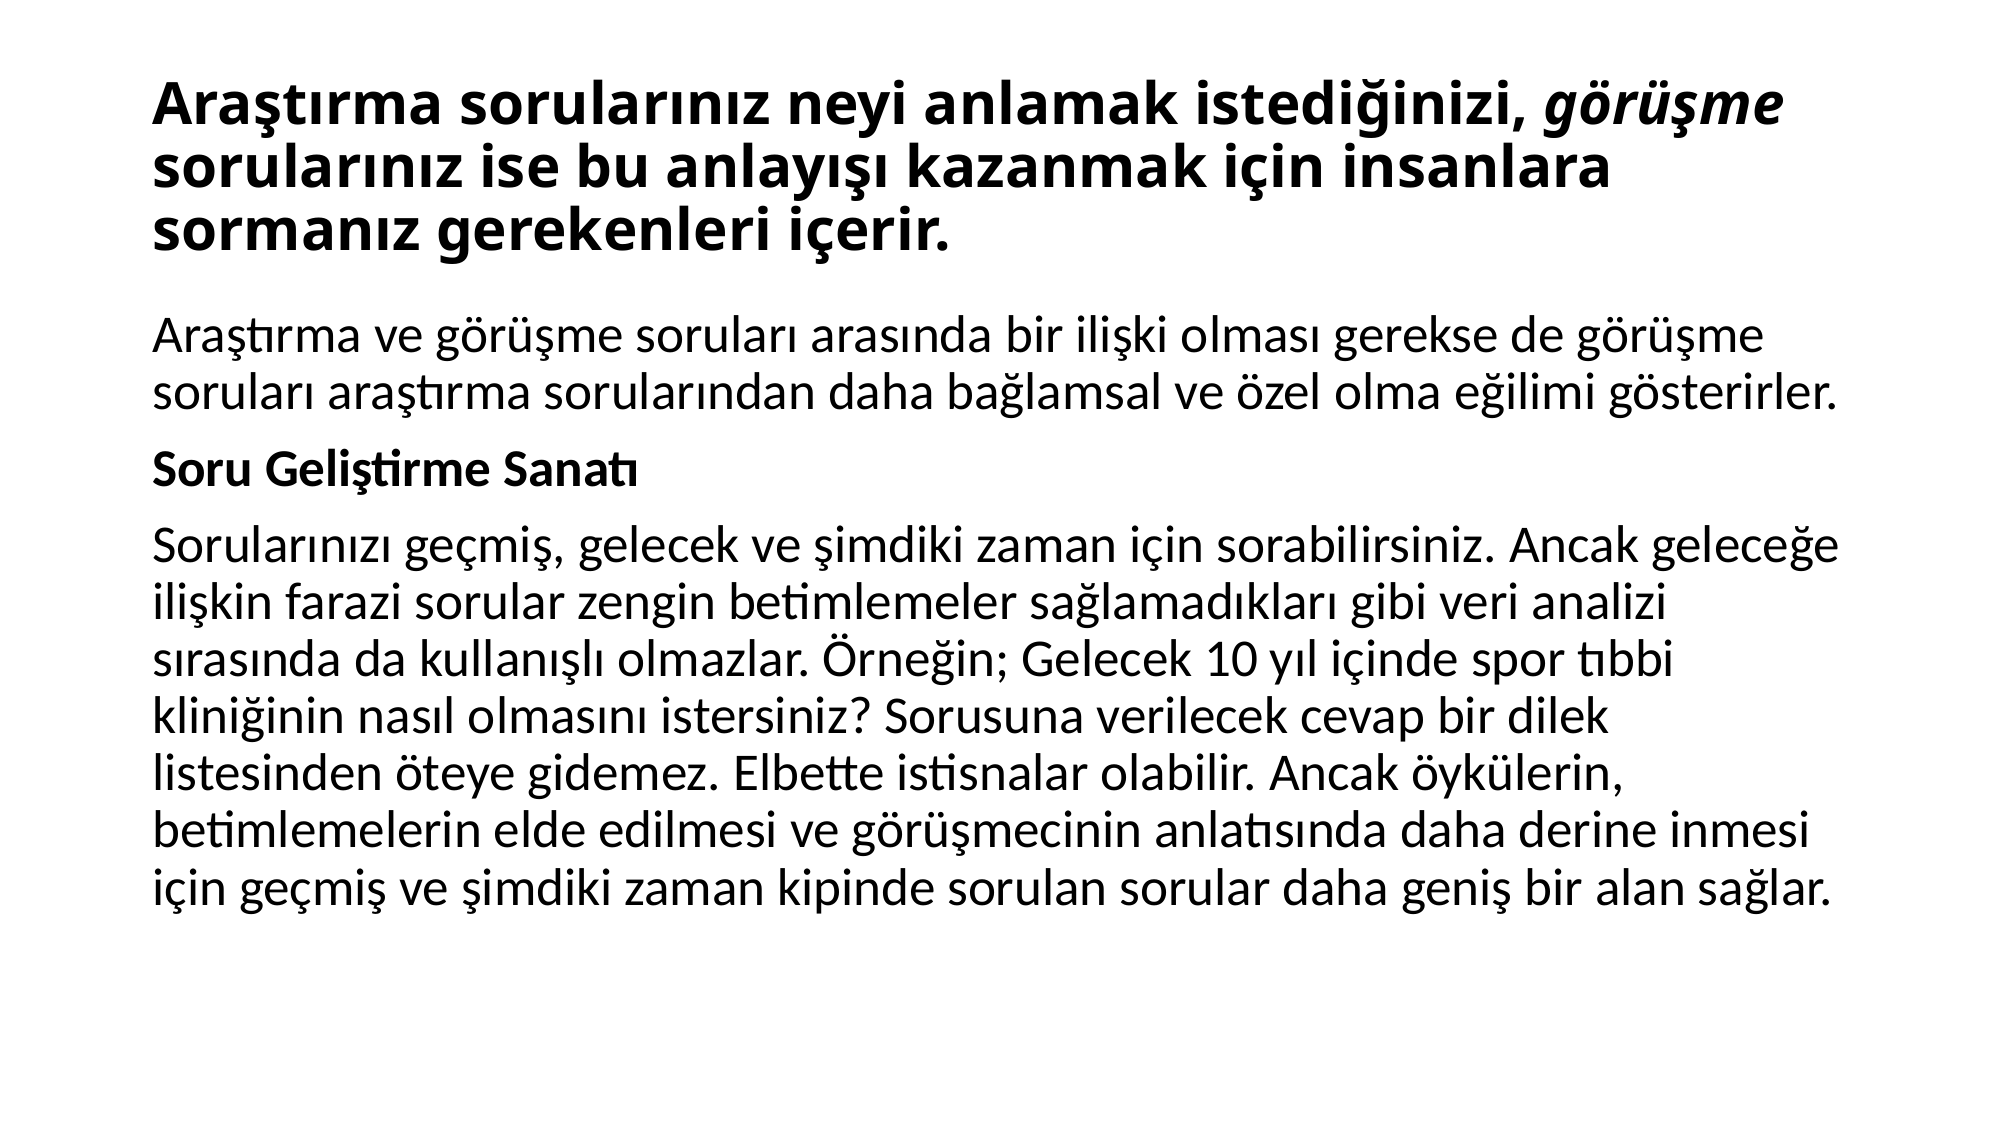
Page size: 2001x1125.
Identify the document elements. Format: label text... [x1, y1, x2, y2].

list Araştırma ve görüşme soruları arasında bir ilişki olması gerekse de görüşme soruları araştırma sorularından daha bağlamsal ve özel olma eğilimi gösterirler. Soru Geliştirme Sanatı Sorularınızı geçmiş, gelecek ve şimdiki zaman için sorabilirsiniz. Ancak geleceğe ilişkin farazi sorular zengin betimlemeler sağlamadıkları gibi veri analizi sırasında da kullanışlı olmazlar. Örneğin; Gelecek 10 yıl içinde spor tıbbi kliniğinin nasıl olmasını istersiniz? Sorusuna verilecek cevap bir dilek listesinden öteye gidemez. Elbette istisnalar olabilir. Ancak öykülerin, betimlemelerin elde edilmesi ve görüşmecinin anlatısında daha derine inmesi için geçmiş ve şimdiki zaman kipinde sorulan sorular daha geniş bir alan sağlar. [137, 299, 1863, 1014]
title Araştırma sorularınız neyi anlamak istediğinizi, görüşme sorularınız ise bu anlayışı kazanmak için insanlara sormanız gerekenleri içerir. [137, 59, 1863, 278]
